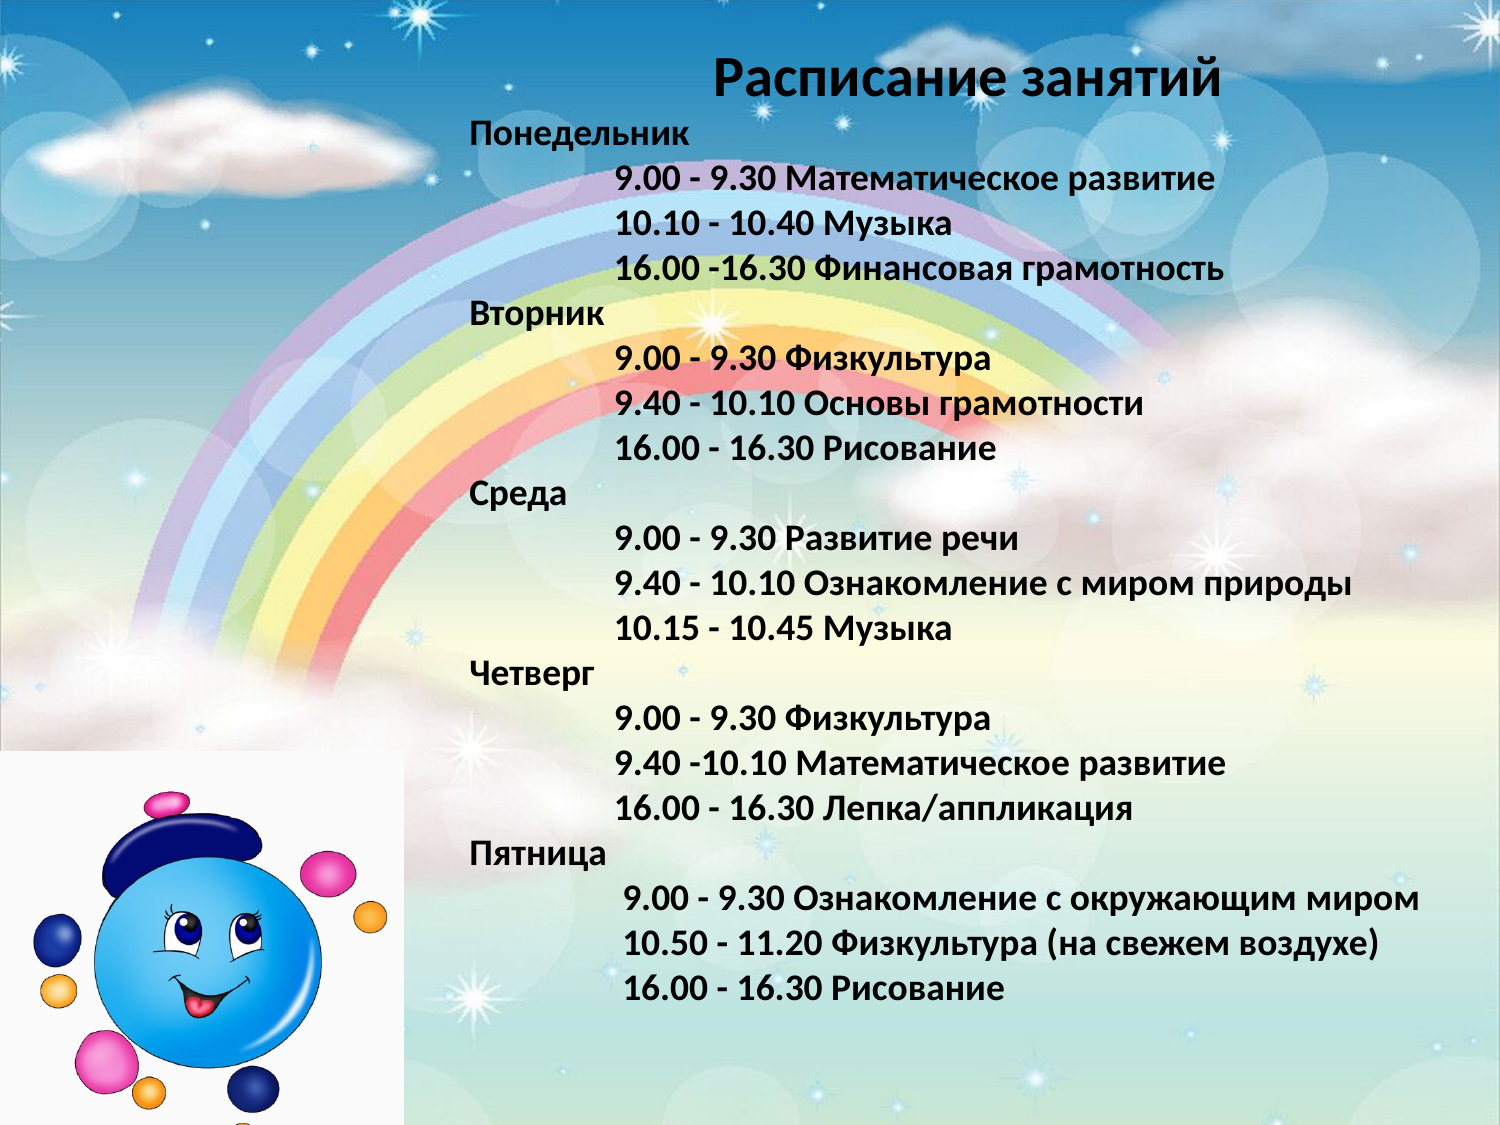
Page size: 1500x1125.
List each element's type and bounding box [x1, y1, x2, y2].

list [0, 0, 1500, 1125]
picture [0, 751, 404, 1125]
